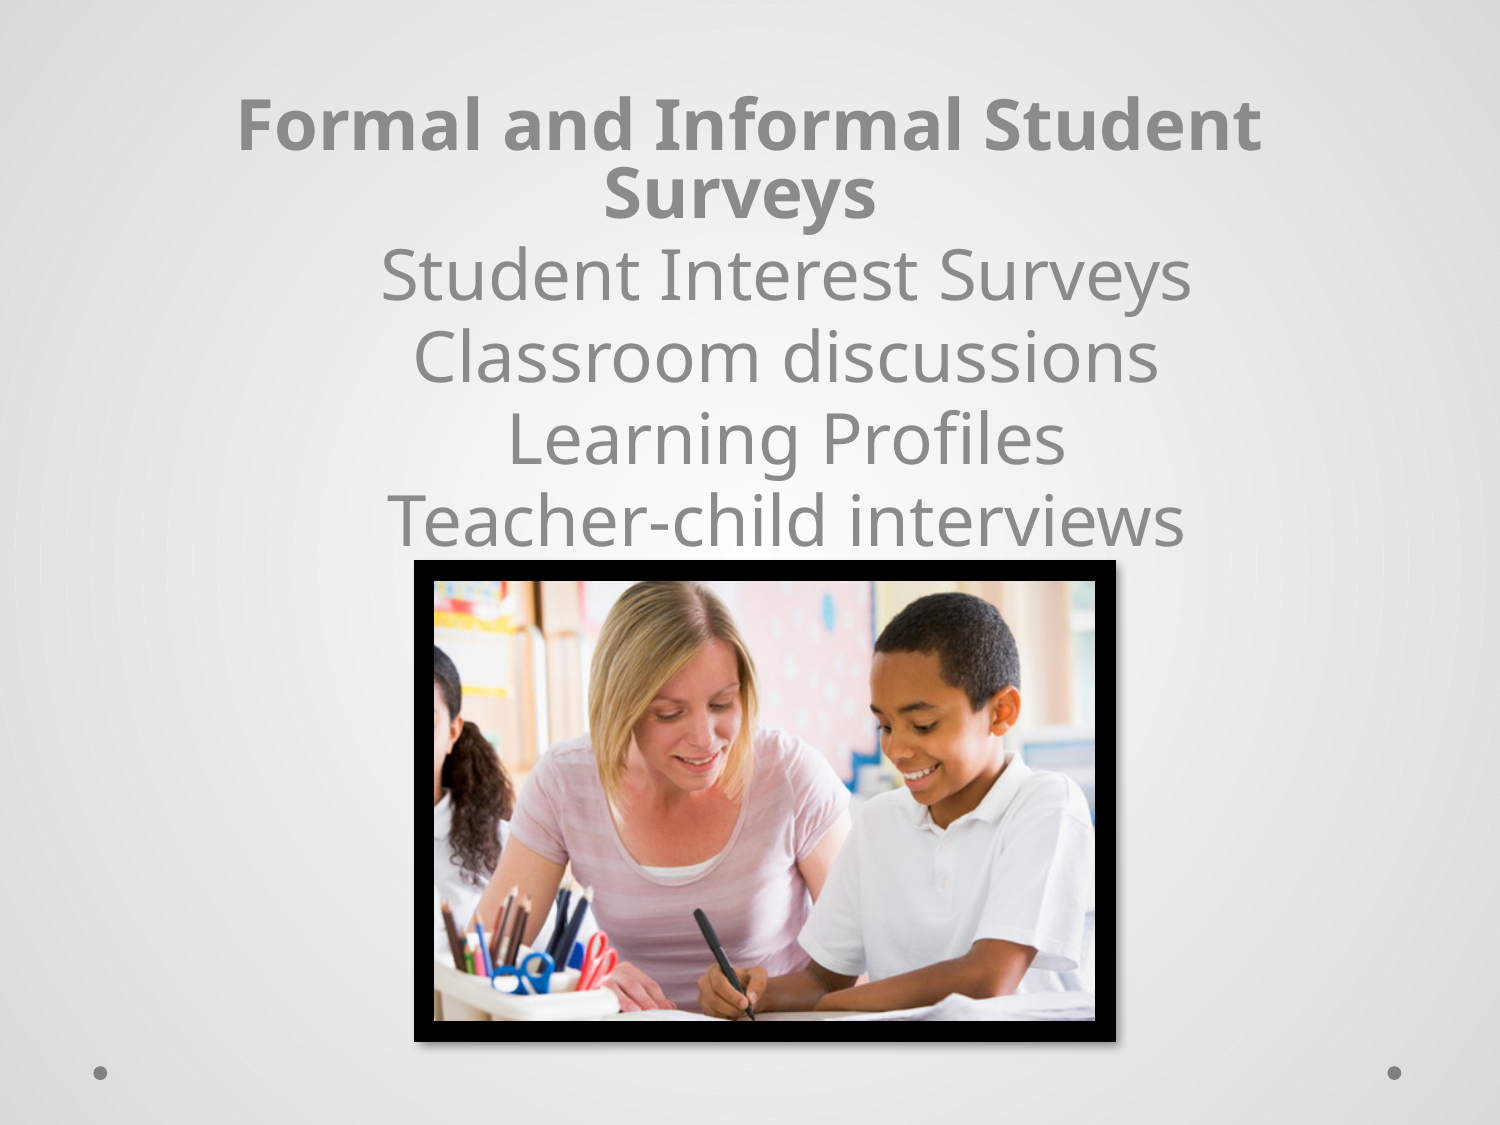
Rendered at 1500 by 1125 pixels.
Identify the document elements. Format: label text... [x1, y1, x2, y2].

subtitle Formal and Informal Student Surveys Student Interest Surveys Classroom discussions Learning Profiles Teacher-child interviews [75, 88, 1425, 953]
picture [434, 581, 1095, 1021]
